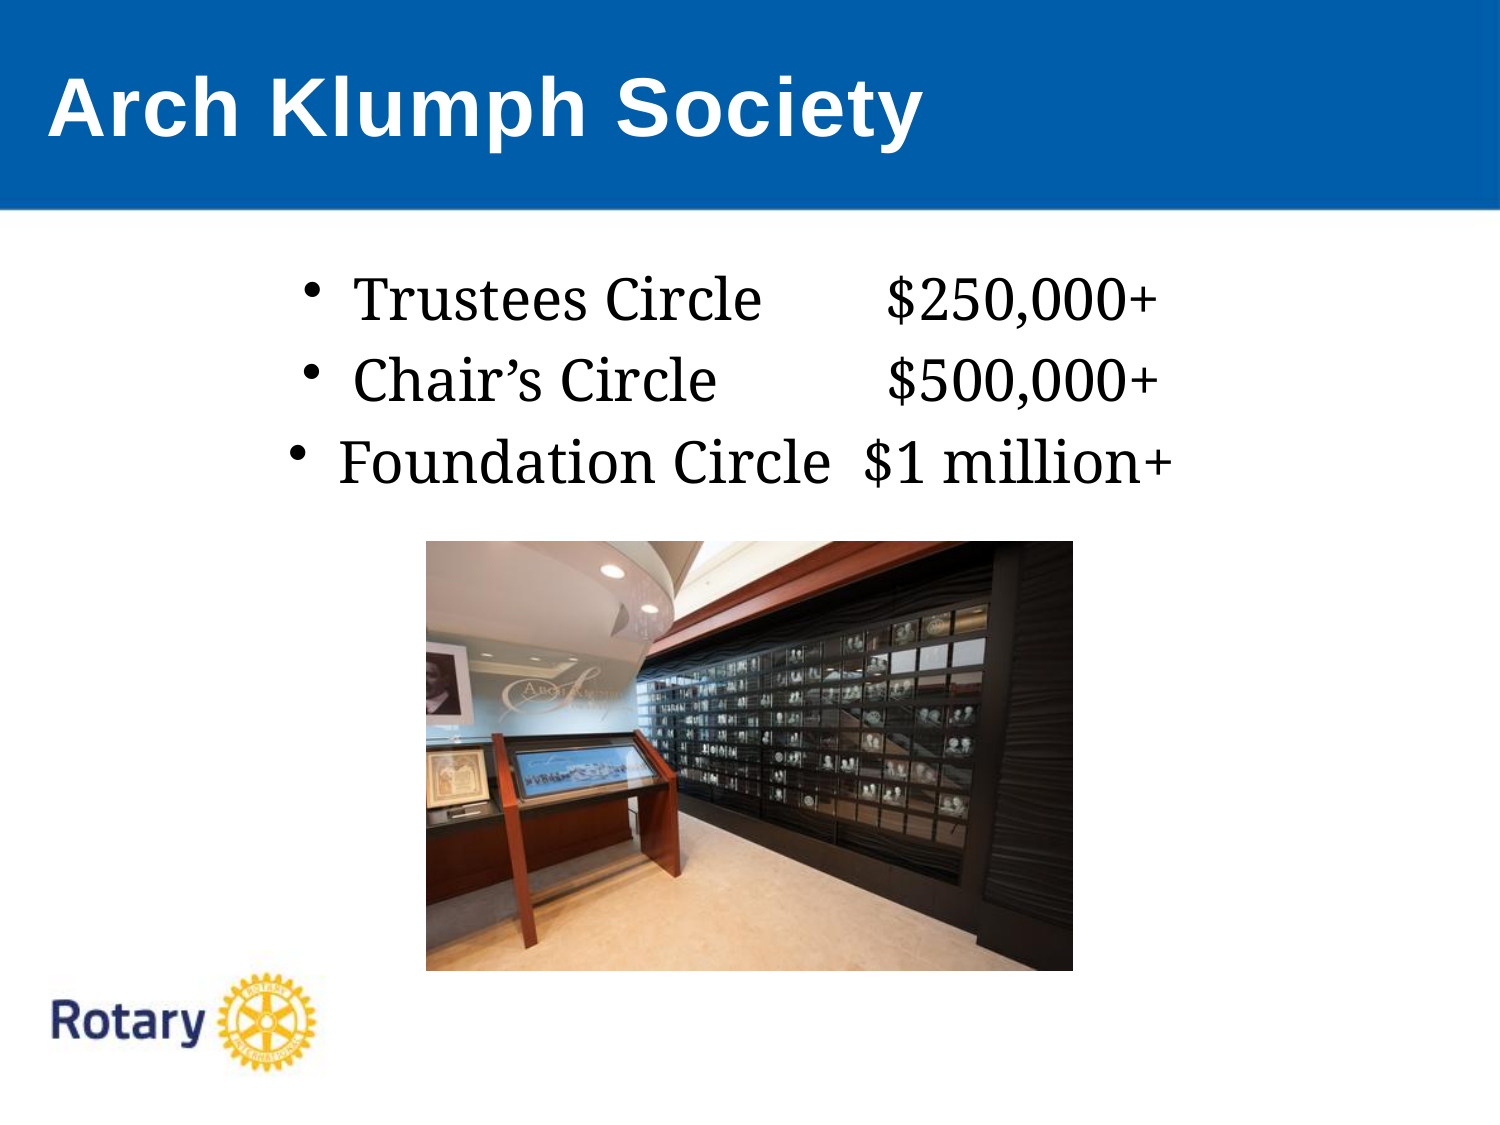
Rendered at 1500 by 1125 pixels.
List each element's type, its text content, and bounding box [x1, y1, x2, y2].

picture [0, 0, 1500, 1125]
text_box Trustees Circle $250,000+ Chair’s Circle $500,000+ Foundation Circle $1 million+ [101, 254, 1377, 503]
text_box Arch Klumph Society [30, 64, 1469, 209]
text_box [99, 283, 1285, 957]
